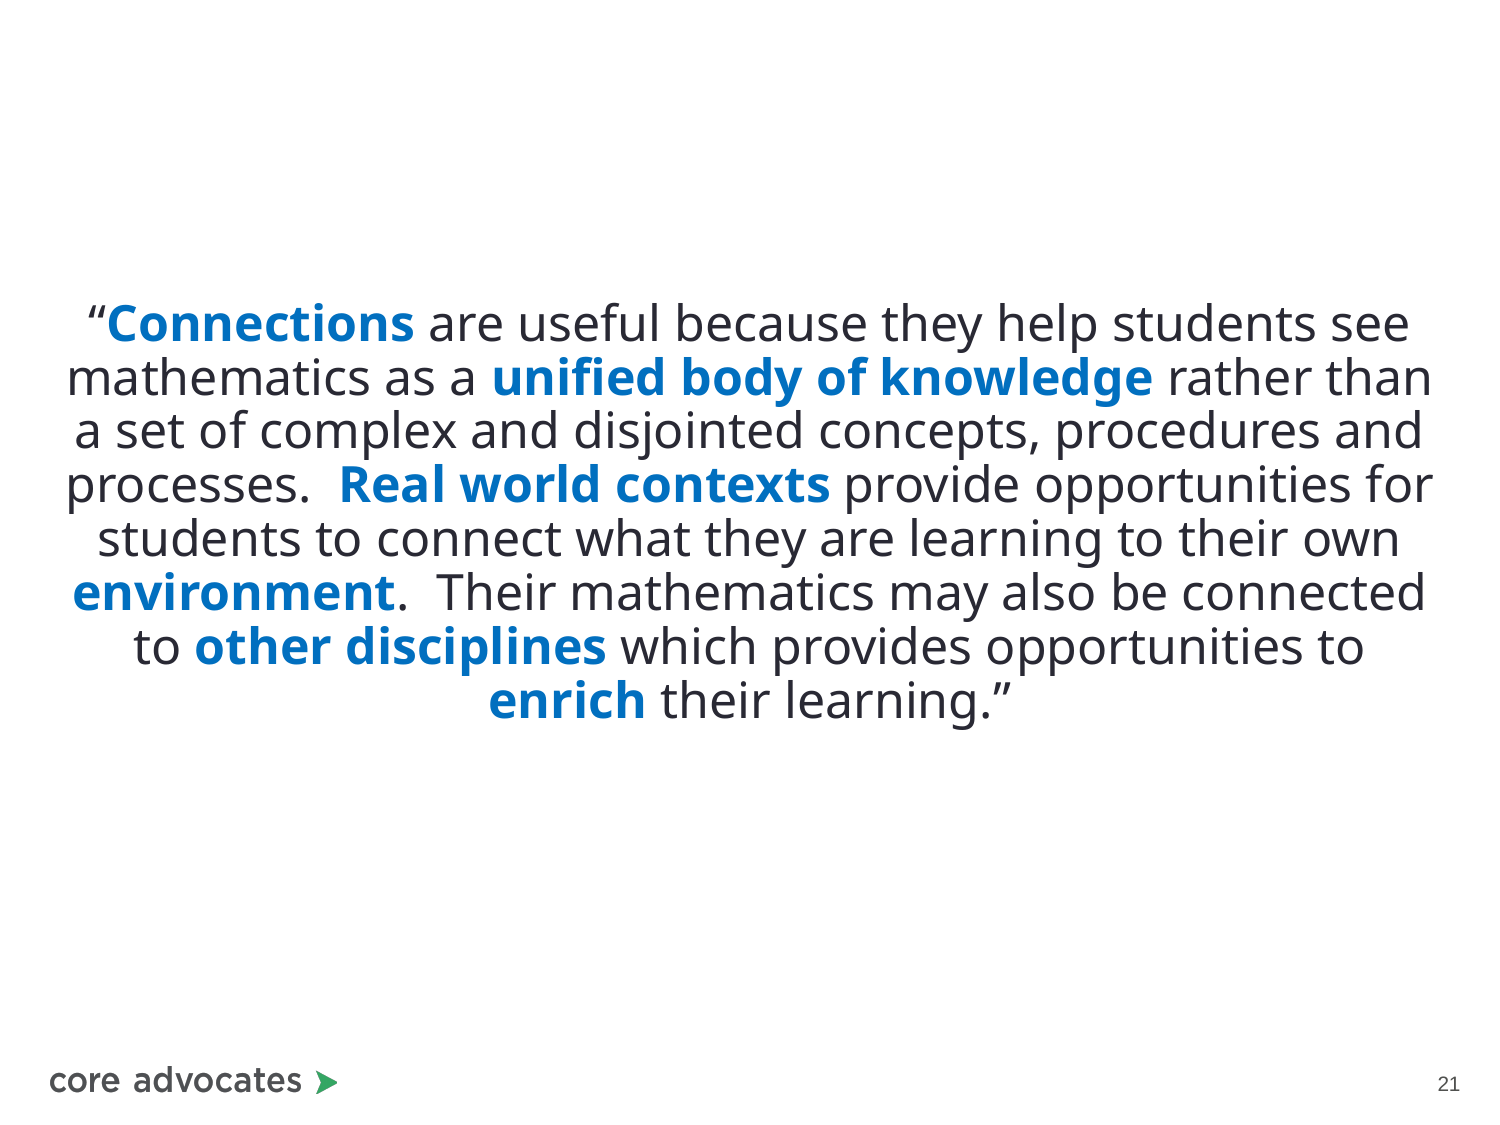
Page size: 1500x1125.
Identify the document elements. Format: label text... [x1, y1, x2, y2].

list “Connections are useful because they help students see mathematics as a unified body of knowledge rather than a set of complex and disjointed concepts, procedures and processes. Real world contexts provide opportunities for students to connect what they are learning to their own environment. Their mathematics may also be connected to other disciplines which provides opportunities to enrich their learning.” [46, 168, 1454, 912]
picture [50, 1066, 337, 1094]
